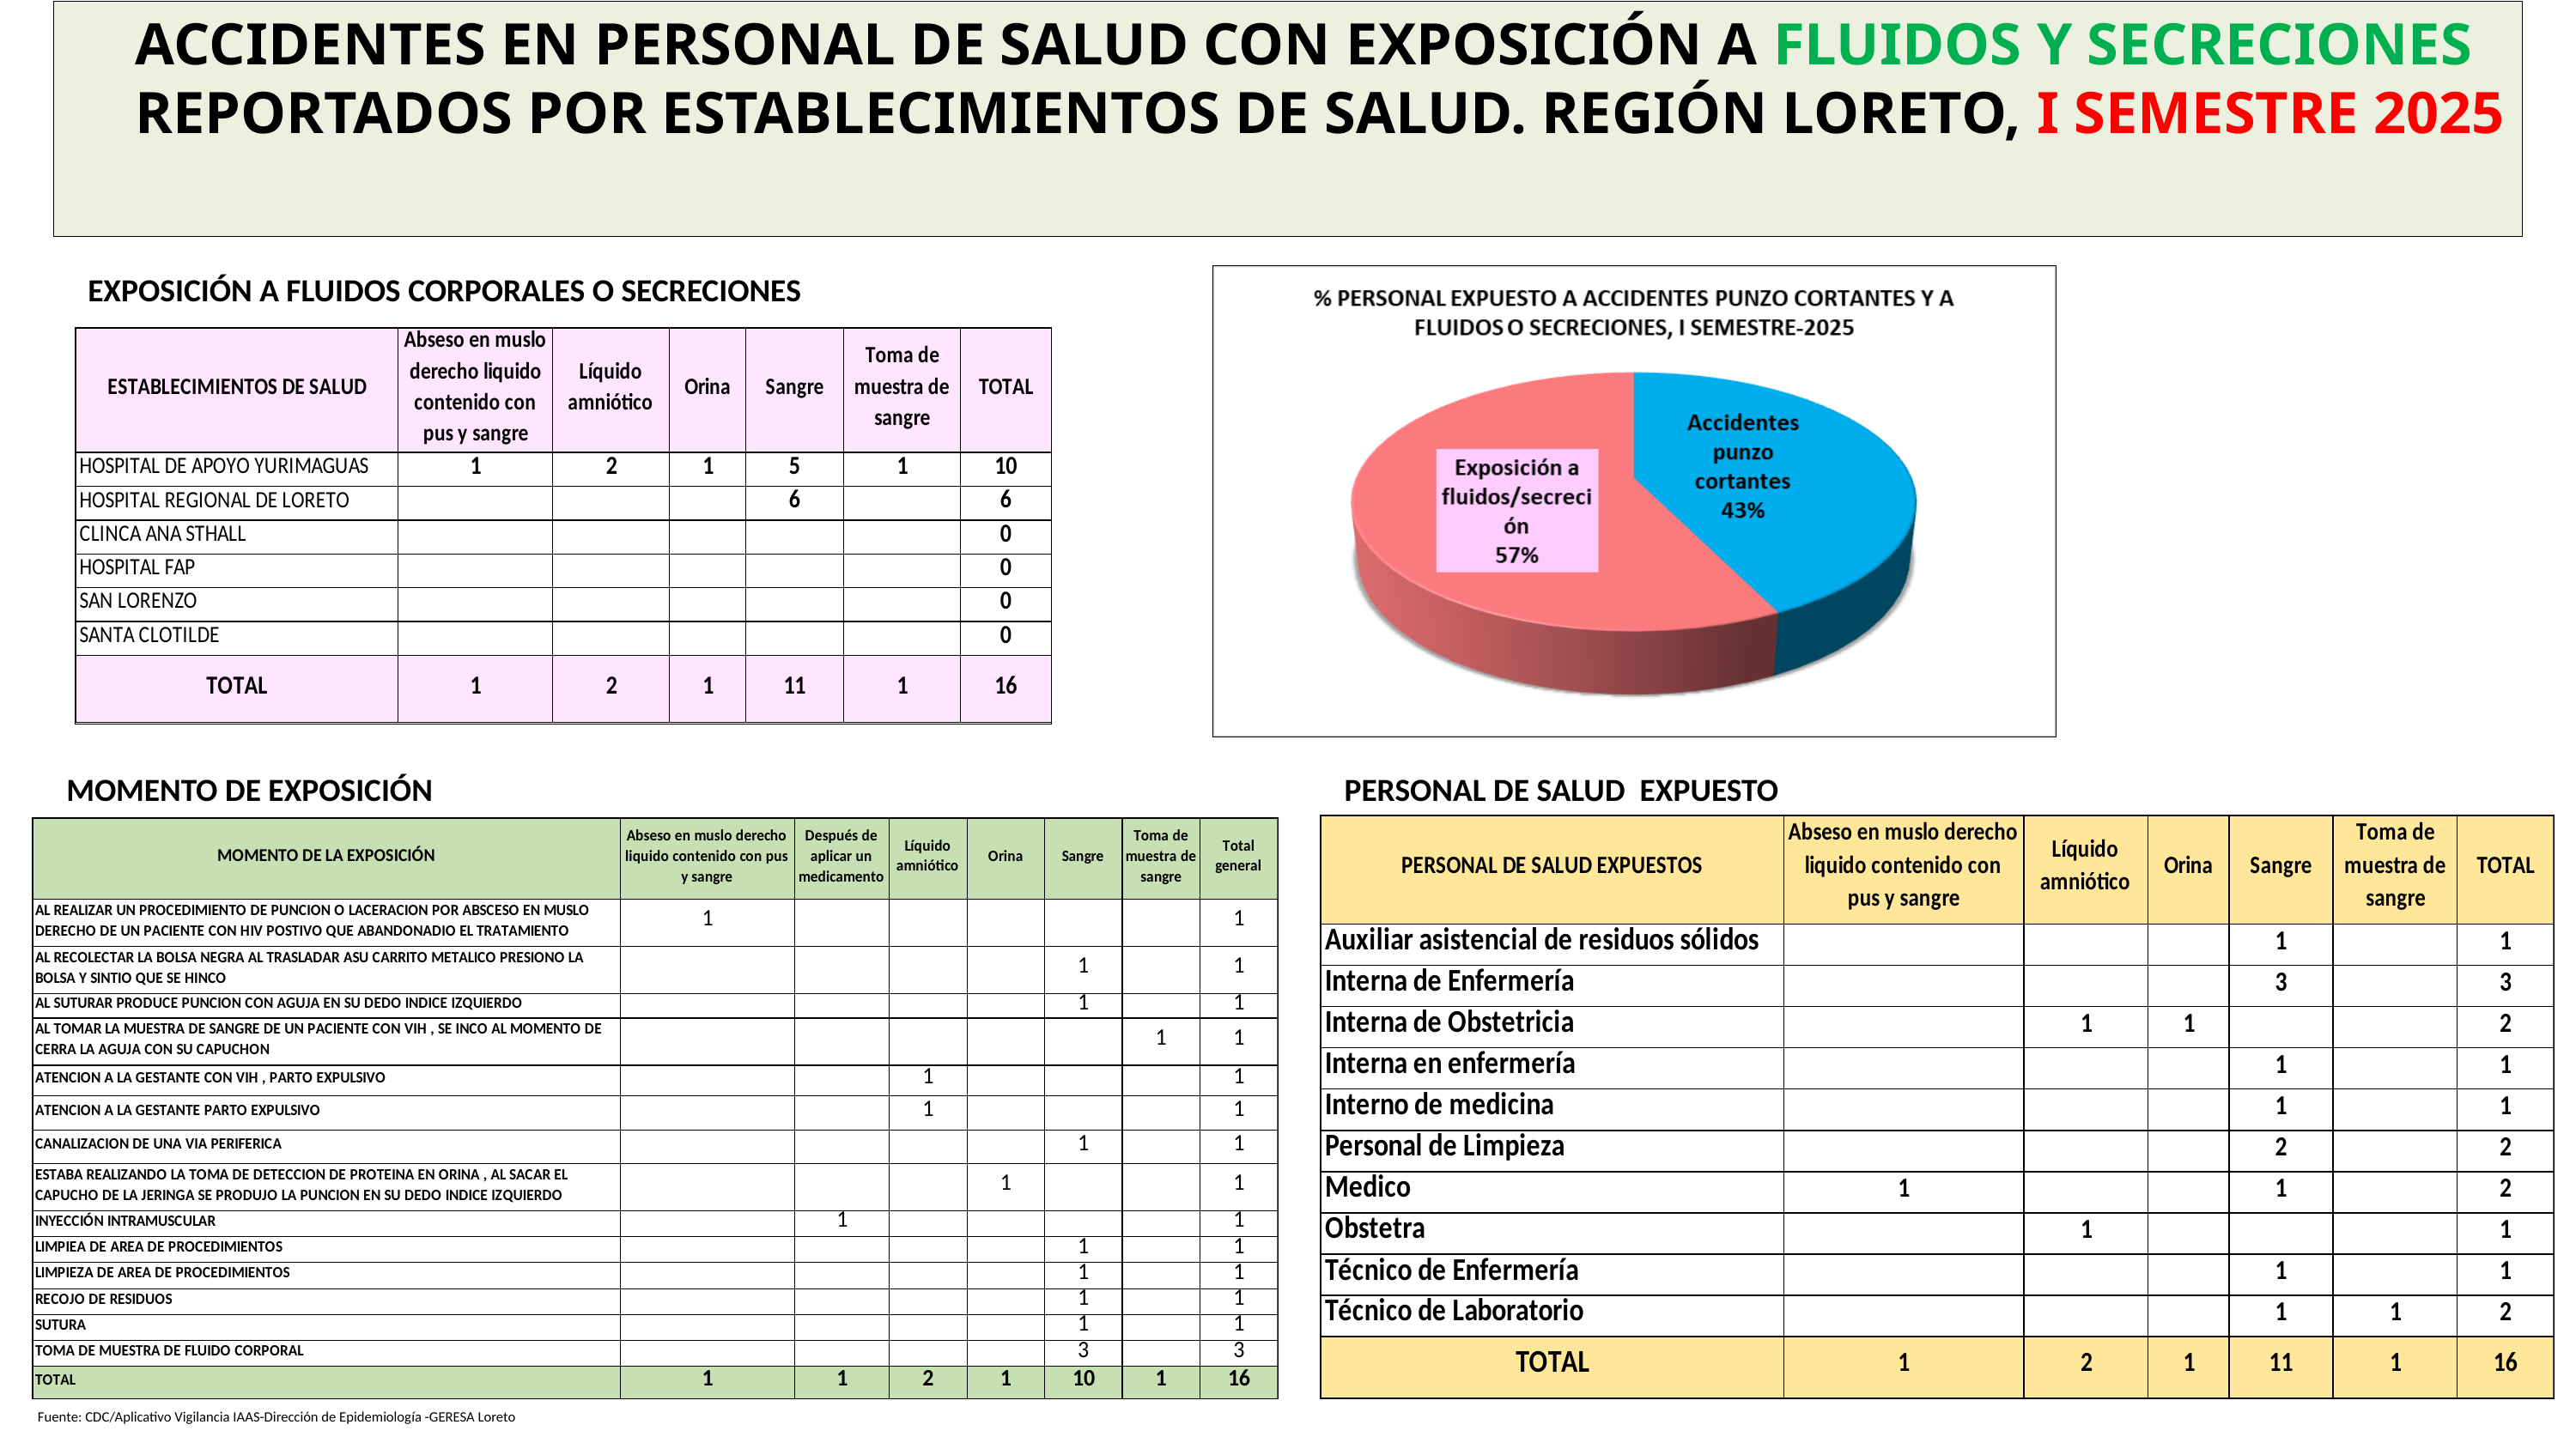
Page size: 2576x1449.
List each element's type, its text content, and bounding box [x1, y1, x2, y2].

text_box MOMENTO DE EXPOSICIÓN [53, 762, 741, 815]
picture [75, 326, 1053, 724]
picture [32, 817, 1279, 1400]
text_box PERSONAL DE SALUD EXPUESTO [1331, 762, 2019, 813]
picture [1212, 265, 2057, 737]
text_box ACCIDENTES EN PERSONAL DE SALUD CON EXPOSICIÓN A FLUIDOS Y SECRECIONES REPORTADOS POR ESTABLECIMIENTOS DE SALUD. REGIÓN LORETO, I SEMESTRE 2025 [53, 1, 2523, 237]
text_box EXPOSICIÓN A FLUIDOS CORPORALES O SECRECIONES [75, 263, 1063, 314]
text_box Fuente: CDC/Aplicativo Vigilancia IAAS-Dirección de Epidemiología -GERESA Loreto [25, 1398, 530, 1432]
picture [1320, 814, 2555, 1400]
